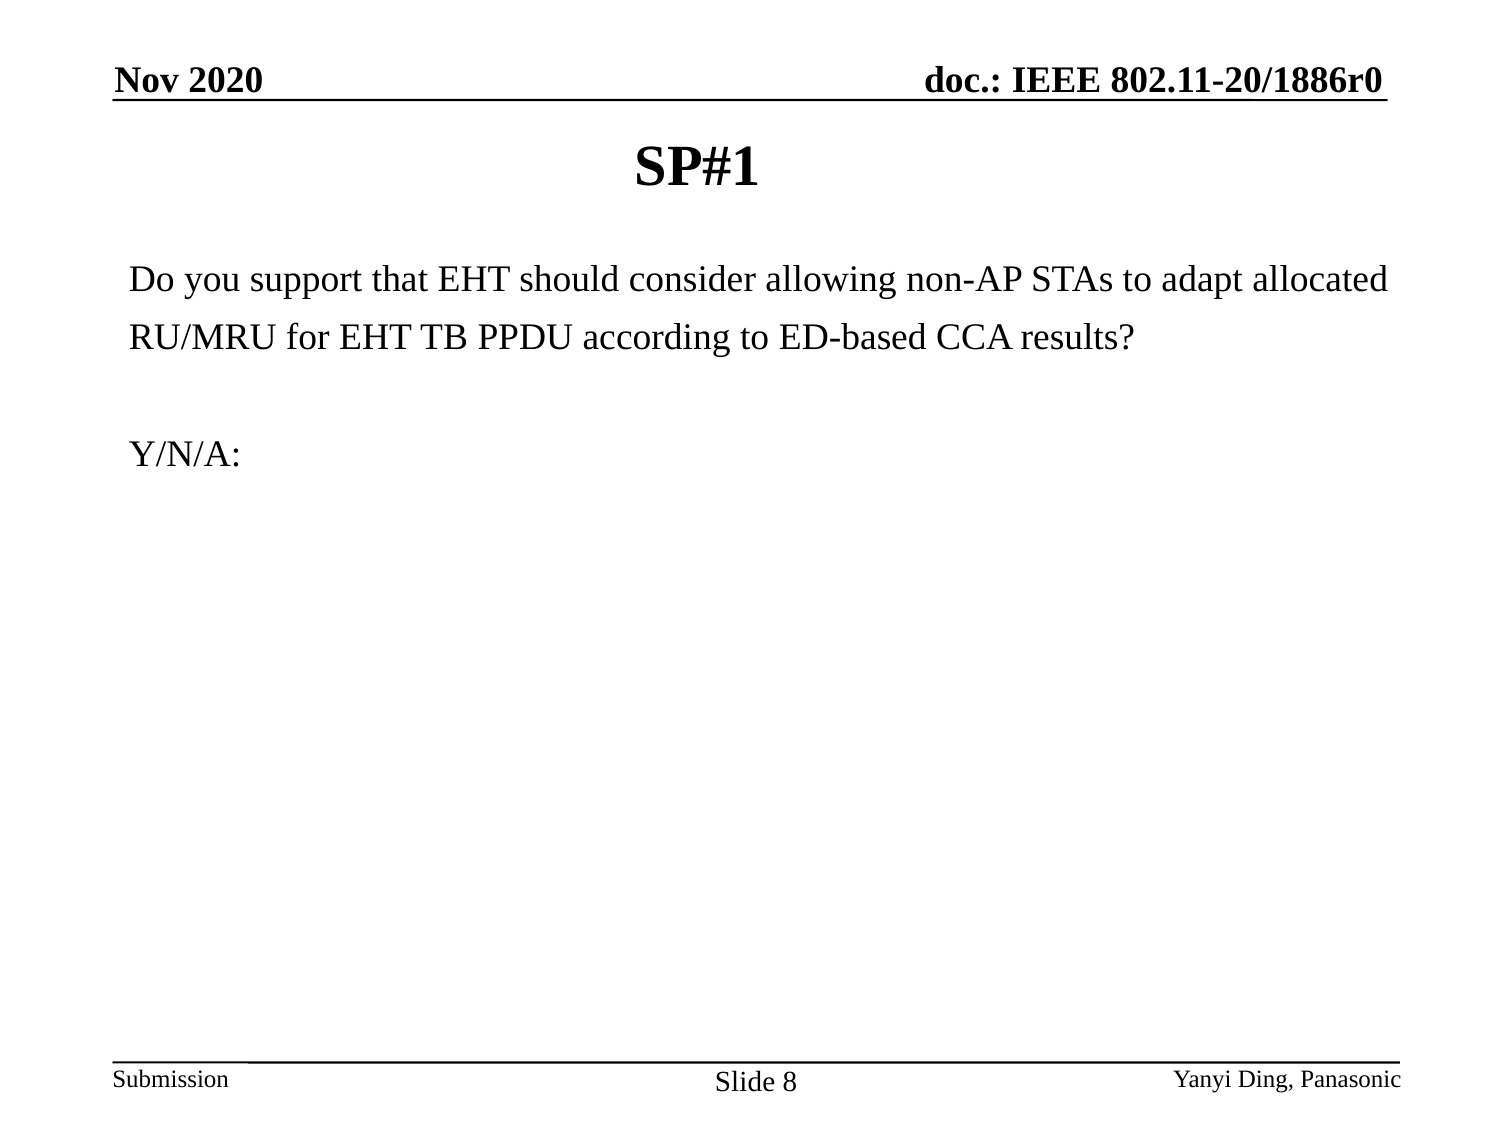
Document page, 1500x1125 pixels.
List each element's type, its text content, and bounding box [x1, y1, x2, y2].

slide_number Slide 8 [704, 1061, 808, 1098]
footer Yanyi Ding, Panasonic [1170, 1061, 1402, 1093]
text_box SP#1 [619, 119, 791, 205]
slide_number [114, 54, 265, 101]
text_box Do you support that EHT should consider allowing non-AP STAs to adapt allocated RU/MRU for EHT TB PPDU according to ED-based CCA results? Y/N/A: [114, 233, 1430, 482]
